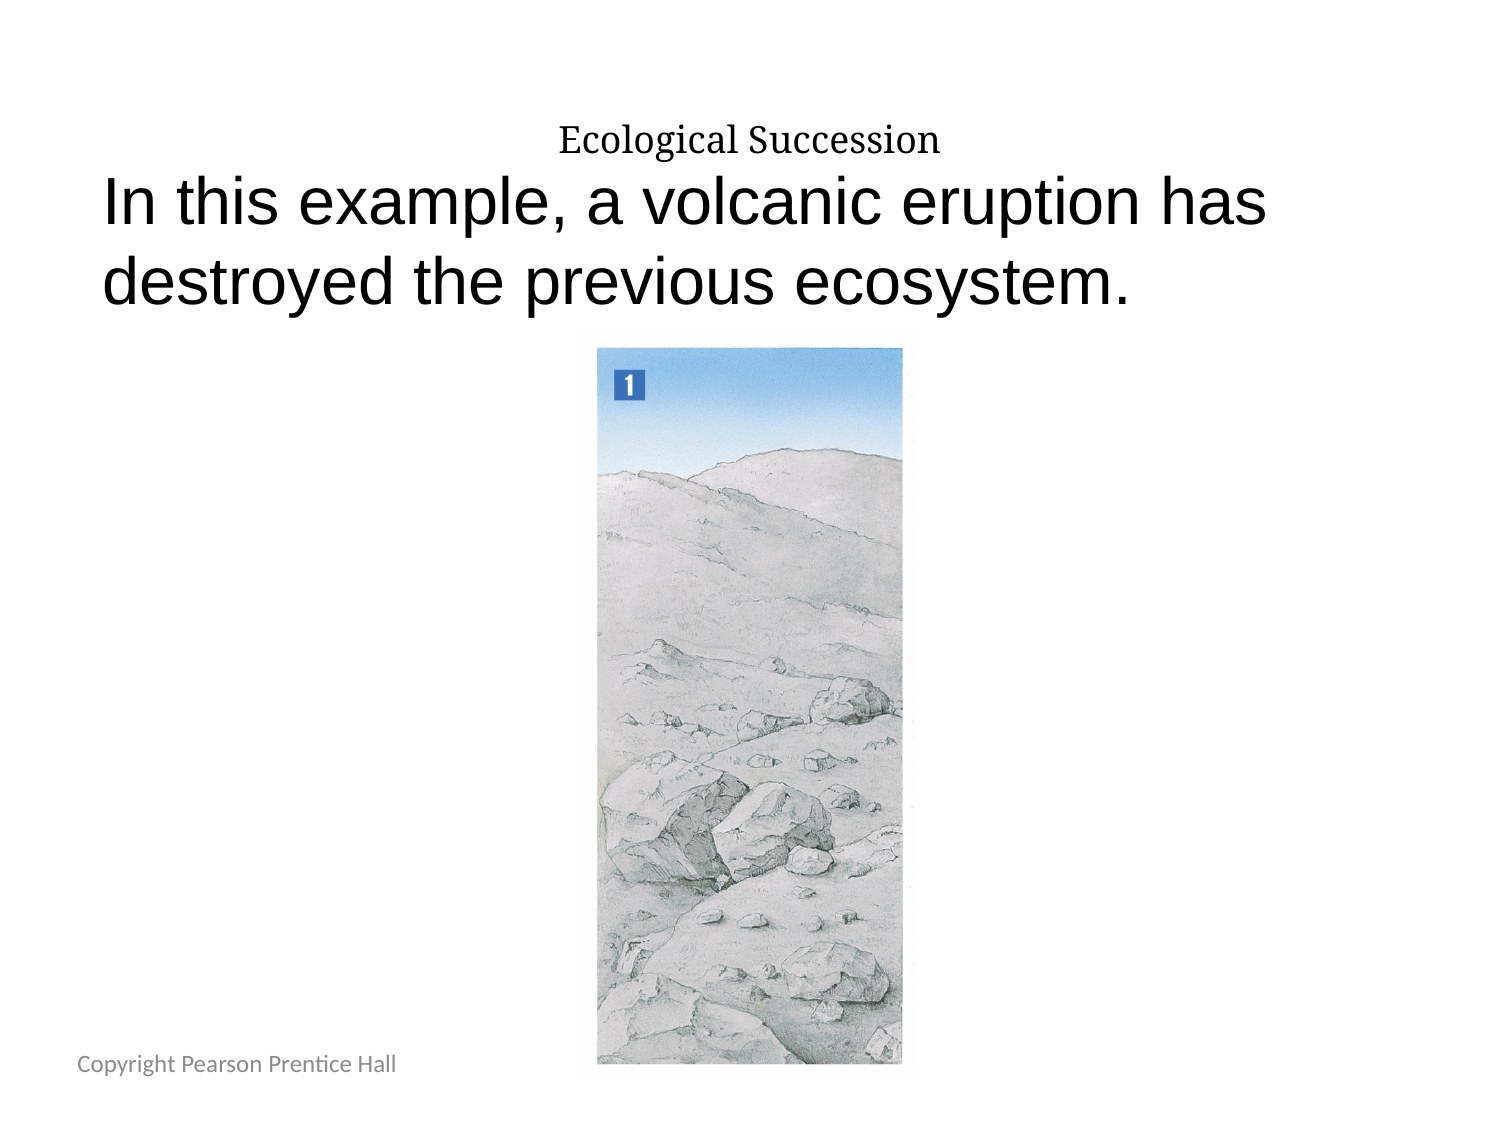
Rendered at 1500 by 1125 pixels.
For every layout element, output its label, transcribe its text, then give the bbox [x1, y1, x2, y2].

title Ecological Succession [75, 45, 1425, 233]
picture [579, 332, 916, 1077]
footer Copyright Pearson Prentice Hall [0, 1025, 475, 1100]
list In this example, a volcanic eruption has destroyed the previous ecosystem. [87, 149, 1438, 894]
